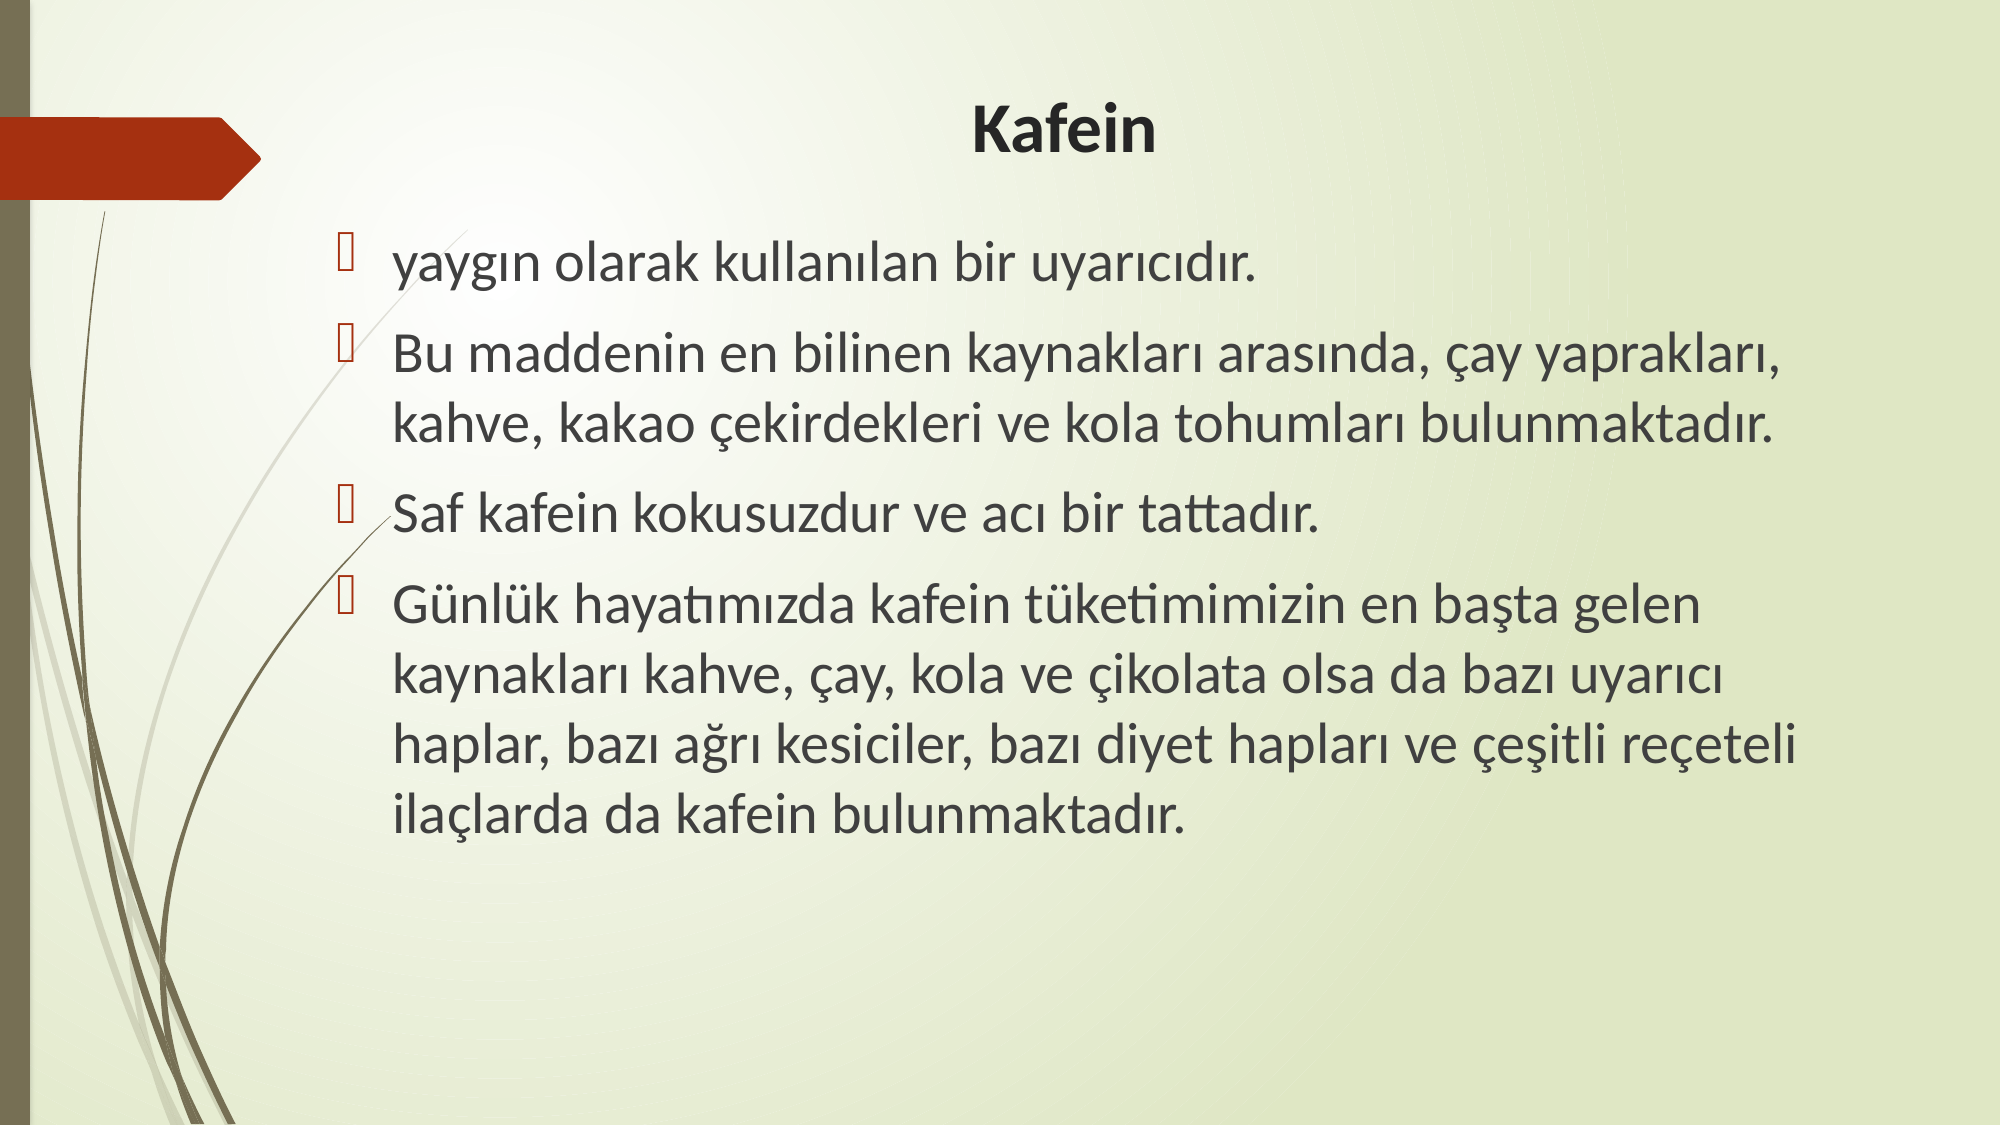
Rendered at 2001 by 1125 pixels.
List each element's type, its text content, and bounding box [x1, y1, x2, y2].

title Kafein [334, 73, 1797, 175]
list yaygın olarak kullanılan bir uyarıcıdır. Bu maddenin en bilinen kaynakları arasında, çay yaprakları, kahve, kakao çekirdekleri ve kola tohumları bulunmaktadır. Saf kafein kokusuzdur ve acı bir tattadır. Günlük hayatımızda kafein tüketimimizin en başta gelen kaynakları kahve, çay, kola ve çikolata olsa da bazı uyarıcı haplar, bazı ağrı kesiciler, bazı diyet hapları ve çeşitli reçeteli ilaçlarda da kafein bulunmaktadır. [321, 215, 1888, 970]
